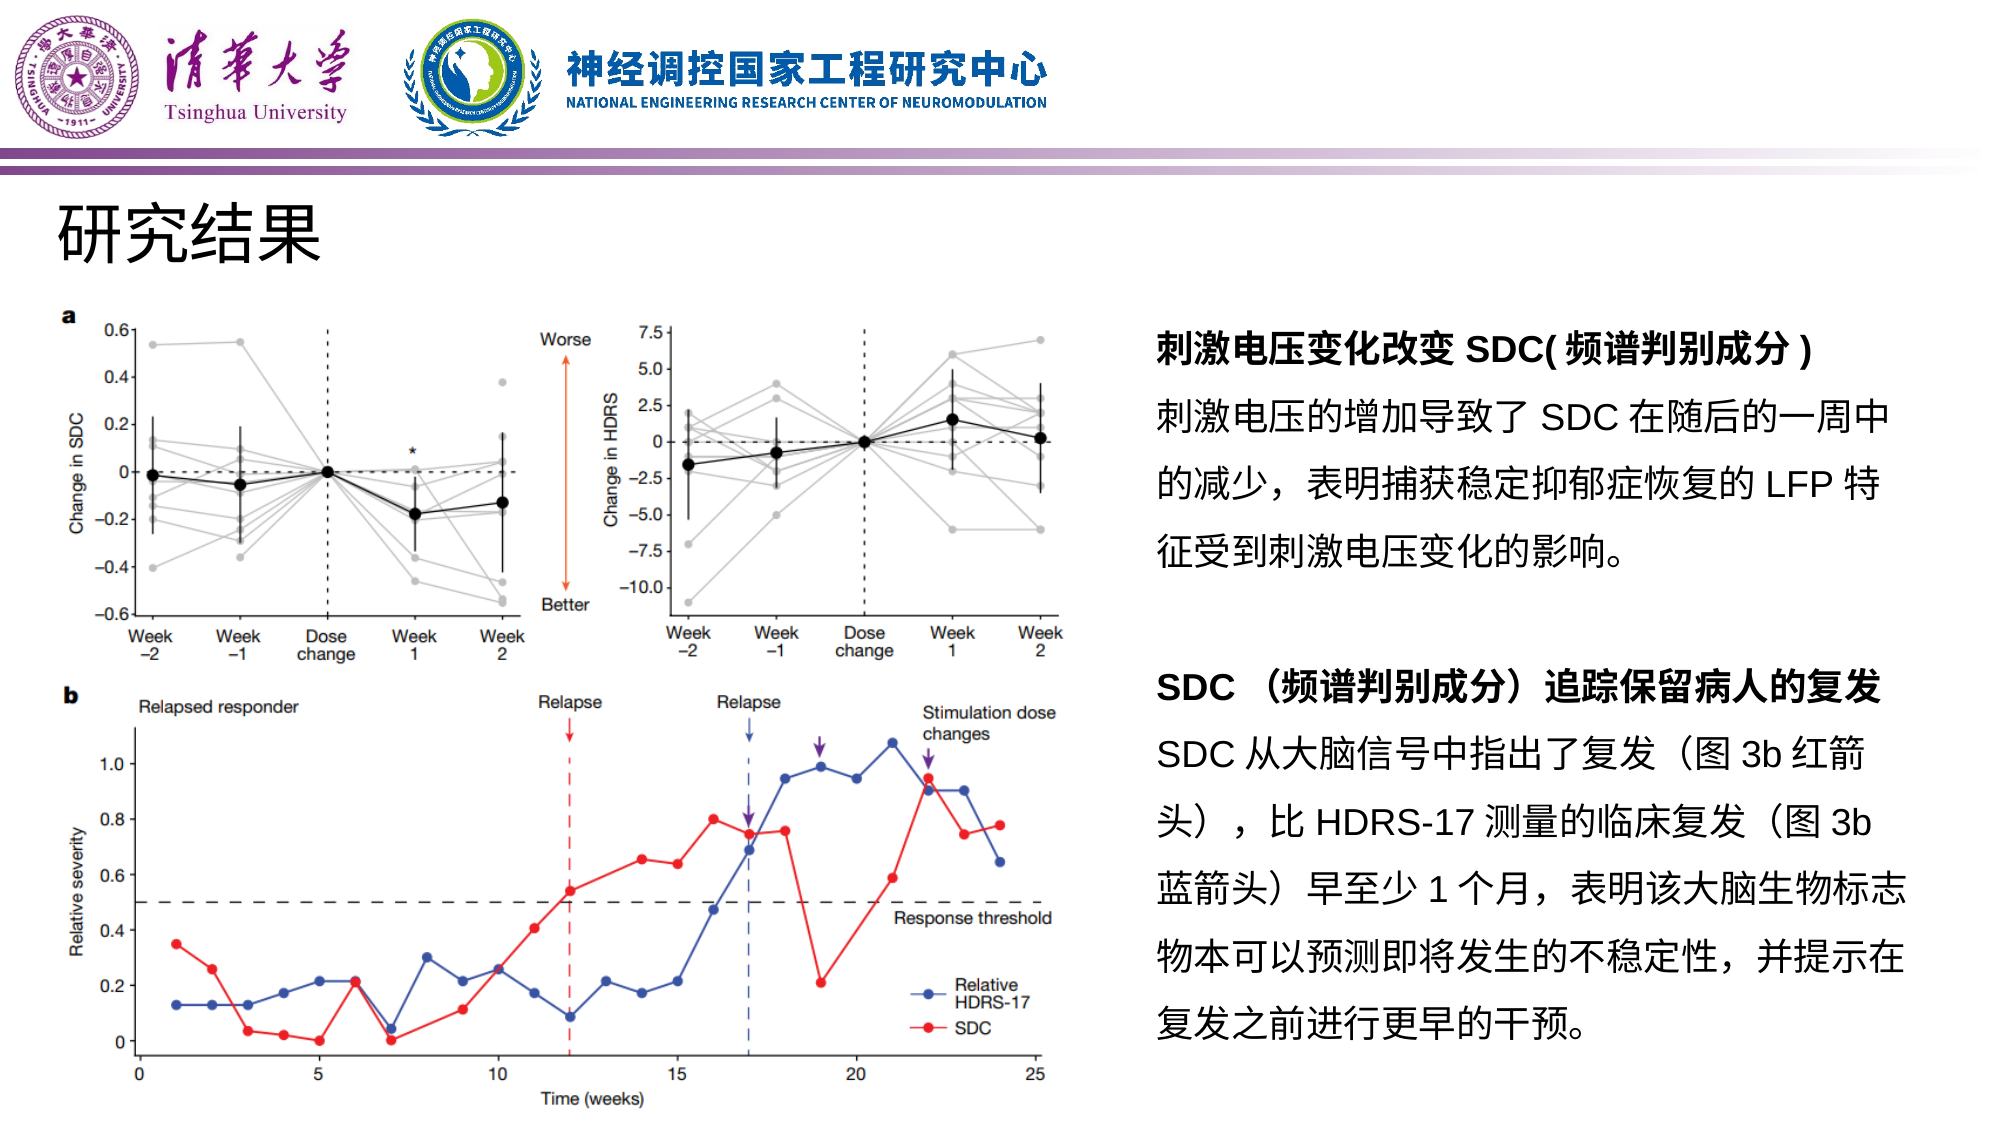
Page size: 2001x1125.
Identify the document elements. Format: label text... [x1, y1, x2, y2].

picture [0, 1, 1142, 149]
text_box 刺激电压变化改变SDC(频谱判别成分) 刺激电压的增加导致了SDC在随后的一周中的减少，表明捕获稳定抑郁症恢复的LFP特征受到刺激电压变化的影响。 SDC（频谱判别成分）追踪保留病人的复发 SDC从大脑信号中指出了复发（图3b红箭头），比HDRS-17测量的临床复发（图3b蓝箭头）早至少1个月，表明该大脑生物标志物本可以预测即将发生的不稳定性，并提示在复发之前进行更早的干预。 [1141, 295, 1924, 1053]
title 研究结果 [41, 196, 1956, 279]
picture [41, 295, 1101, 1120]
